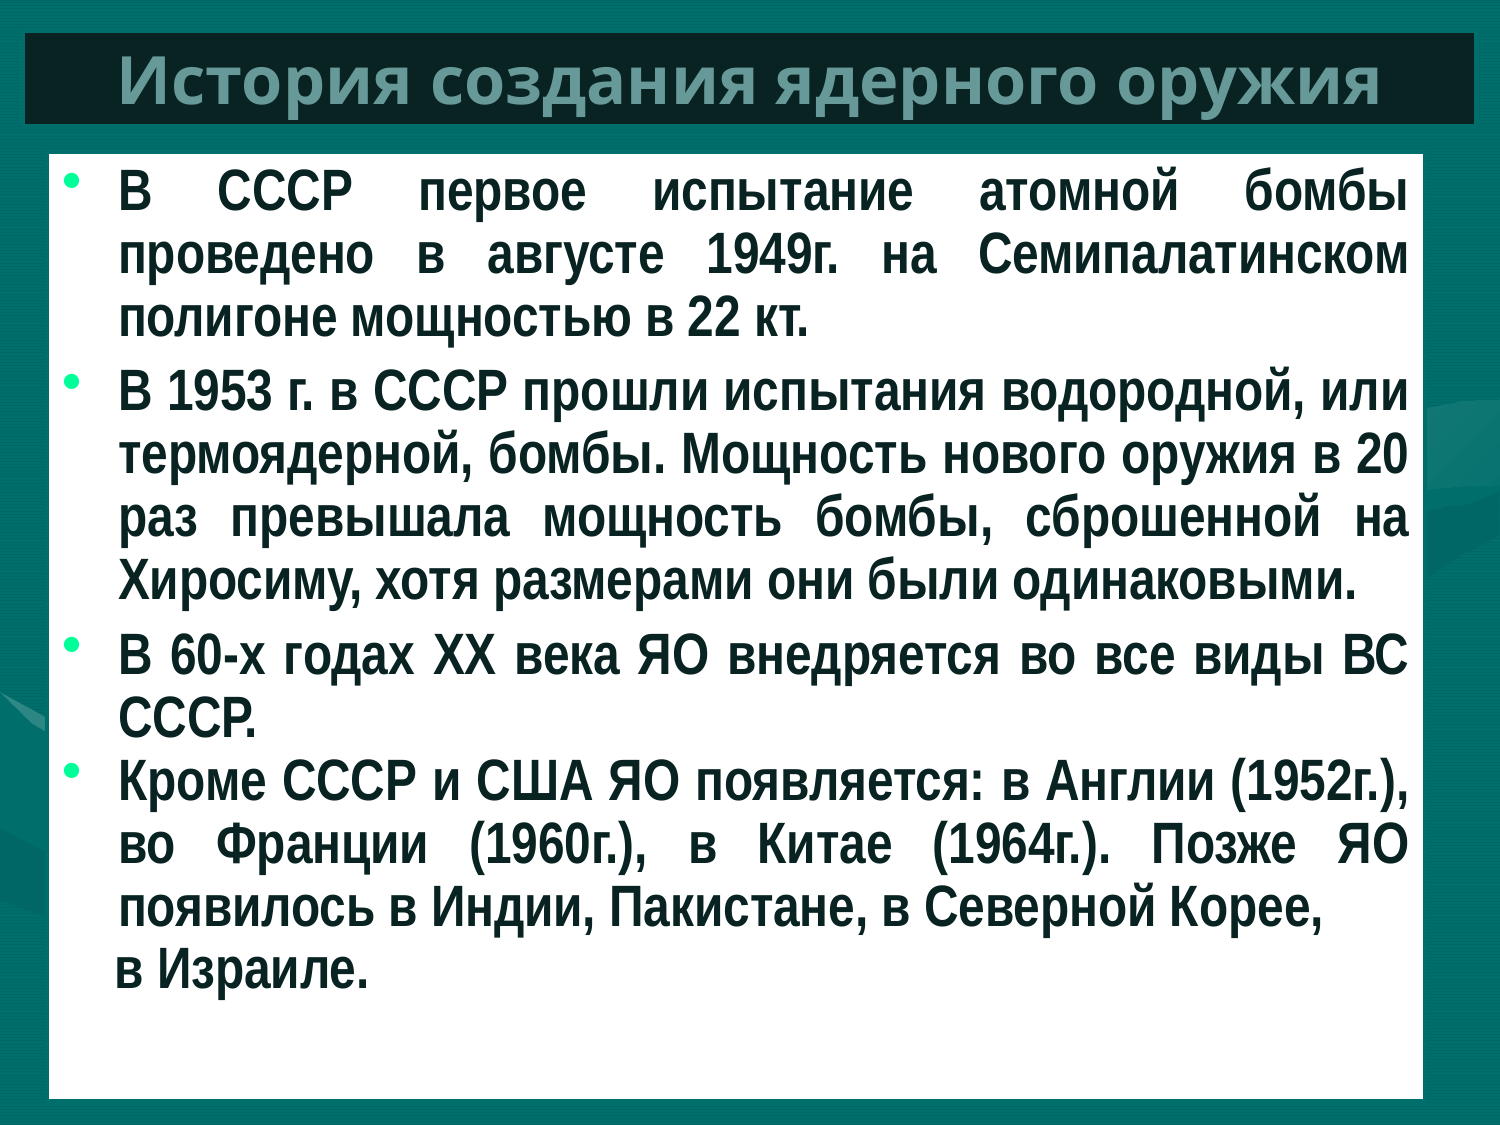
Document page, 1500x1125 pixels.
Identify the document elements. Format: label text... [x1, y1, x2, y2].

list В СССР первое испытание атомной бомбы проведено в августе 1949г. на Семипалатинском полигоне мощностью в 22 кт. В 1953 г. в СССР прошли испытания водородной, или термоядерной, бомбы. Мощность нового оружия в 20 раз превышала мощность бомбы, сброшенной на Хиросиму, хотя размерами они были одинаковыми. В 60-х годах XX века ЯО внедряется во все виды ВС СССР. Кроме СССР и США ЯО появляется: в Англии (1952г.), во Франции (1960г.), в Китае (1964г.). Позже ЯО появилось в Индии, Пакистане, в Северной Корее, в Израиле. [45, 150, 1427, 1104]
text_box История создания ядерного оружия [21, 29, 1479, 128]
